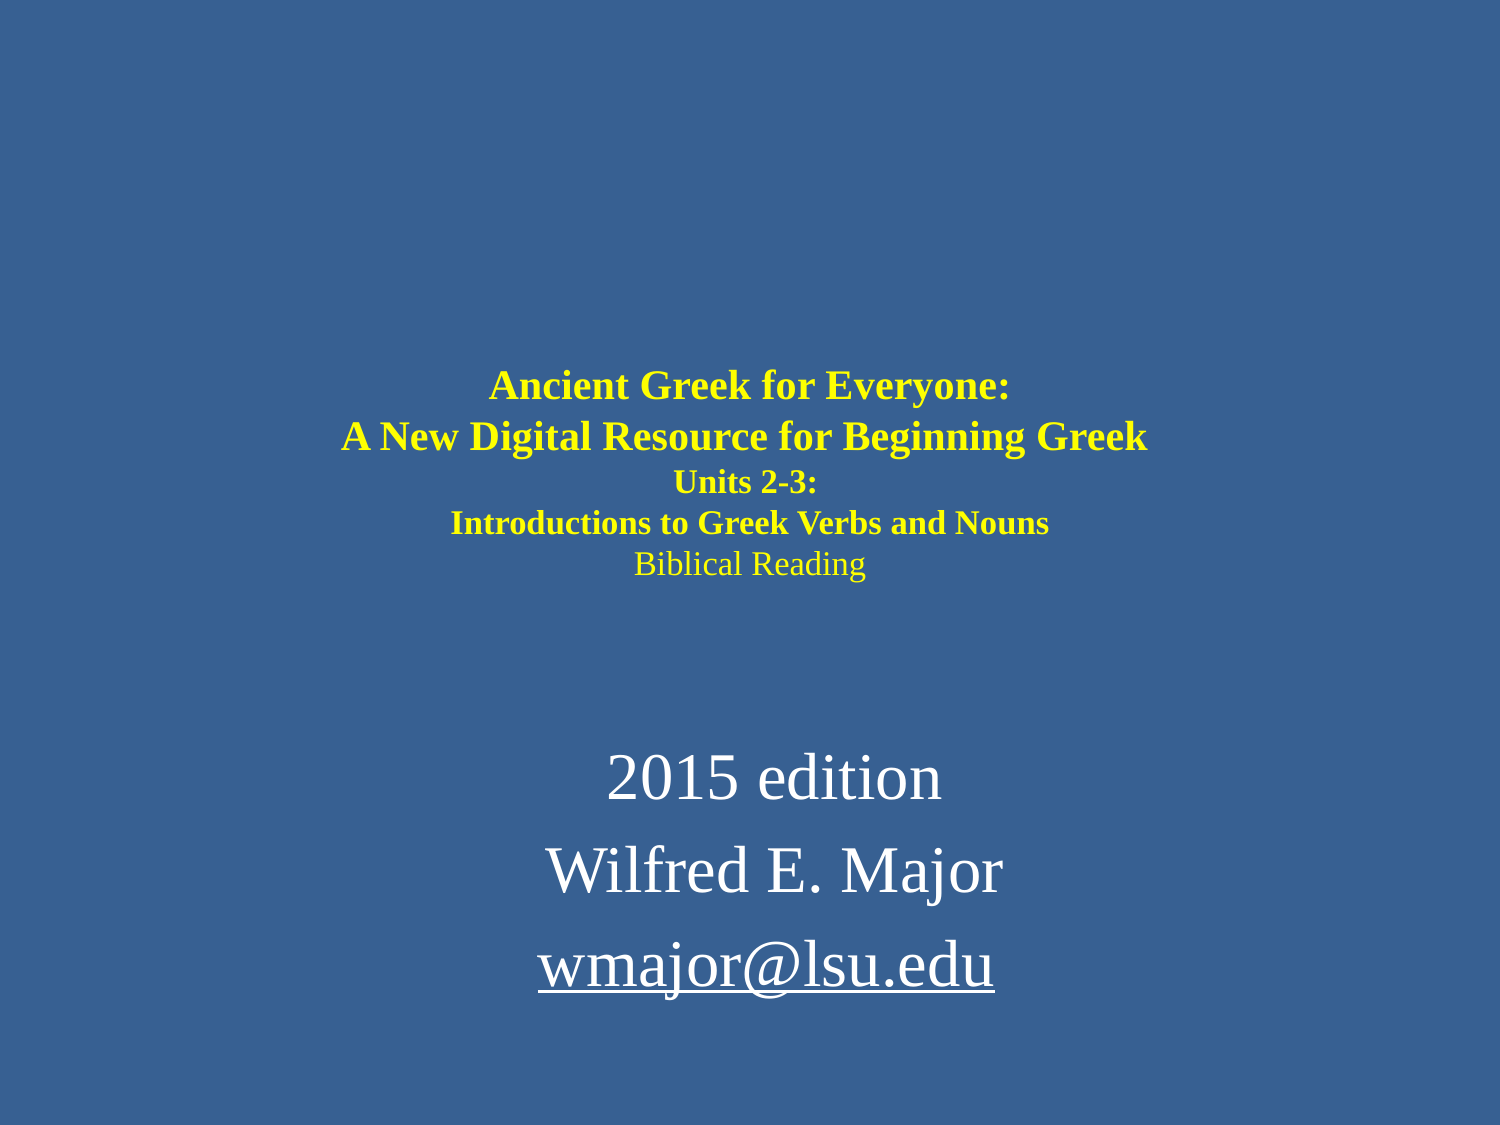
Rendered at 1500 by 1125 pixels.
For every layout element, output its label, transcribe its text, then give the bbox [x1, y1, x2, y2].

title Ancient Greek for Everyone: A New Digital Resource for Beginning Greek Units 2-3: Introductions to Greek Verbs and Nouns Biblical Reading [112, 349, 1388, 591]
subtitle 2015 edition Wilfred E. Major wmajor@lsu.edu [249, 725, 1300, 1013]
